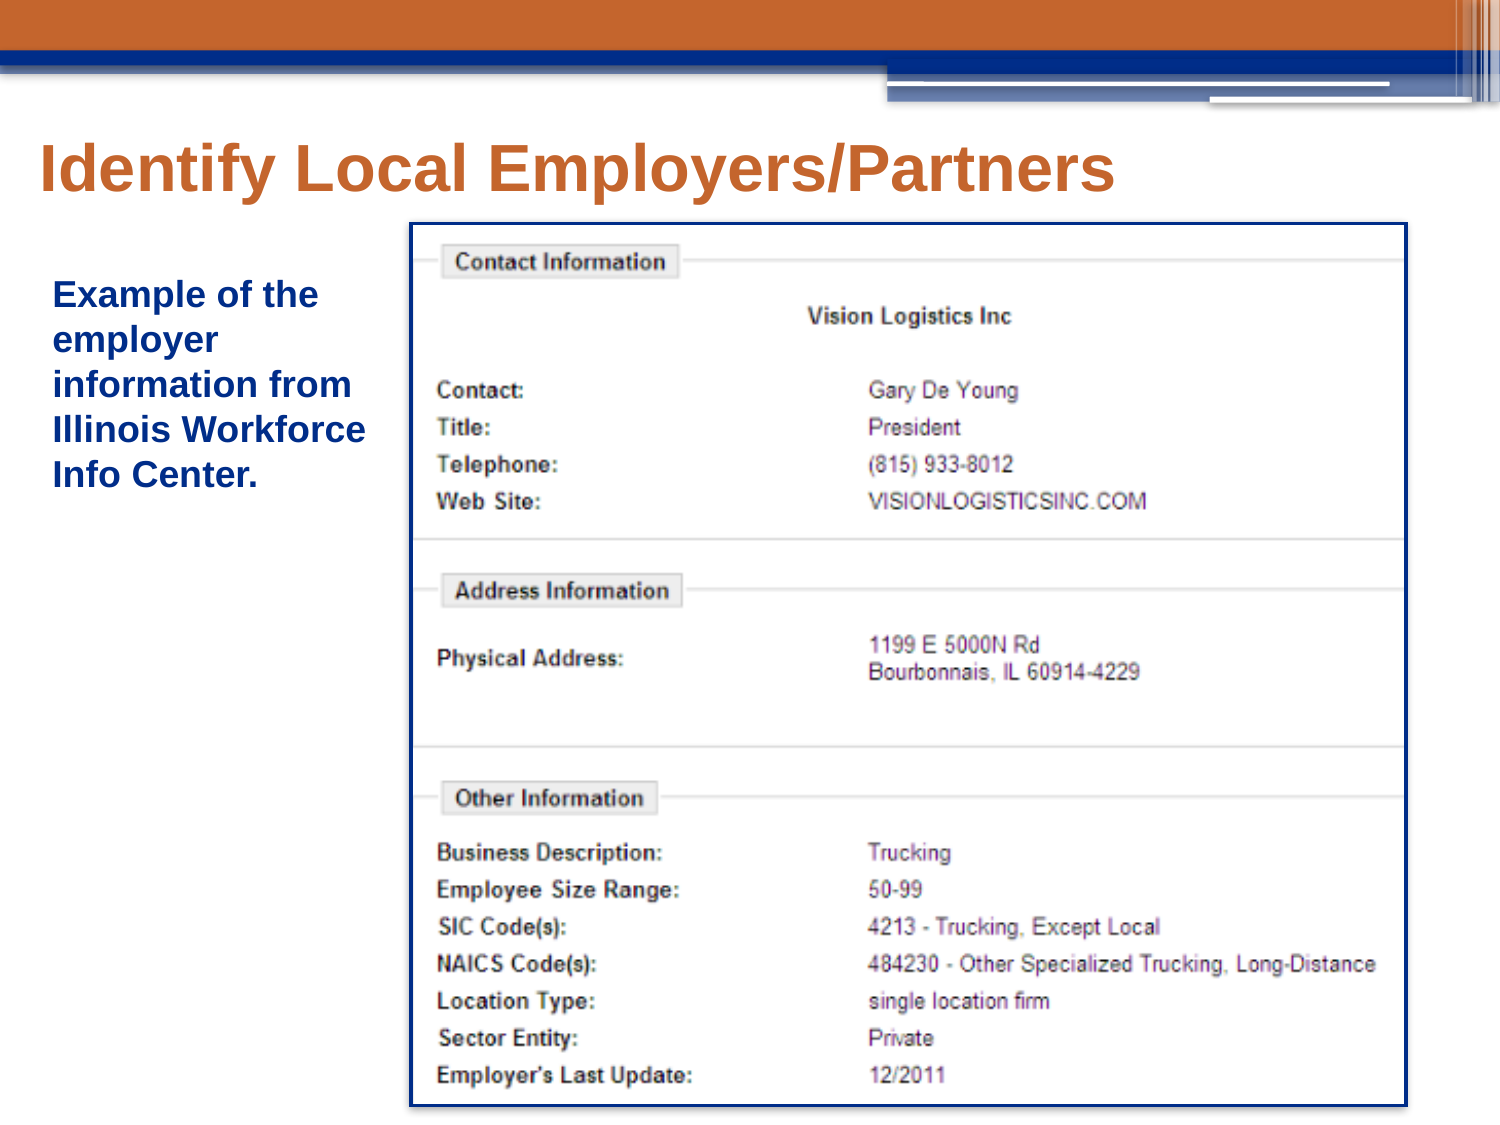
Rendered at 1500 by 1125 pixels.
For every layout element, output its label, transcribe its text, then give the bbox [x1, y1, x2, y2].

title Identify Local Employers/Partners [24, 99, 1425, 230]
text_box Example of the employer information from Illinois Workforce Info Center. [37, 262, 388, 503]
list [412, 224, 1405, 1105]
